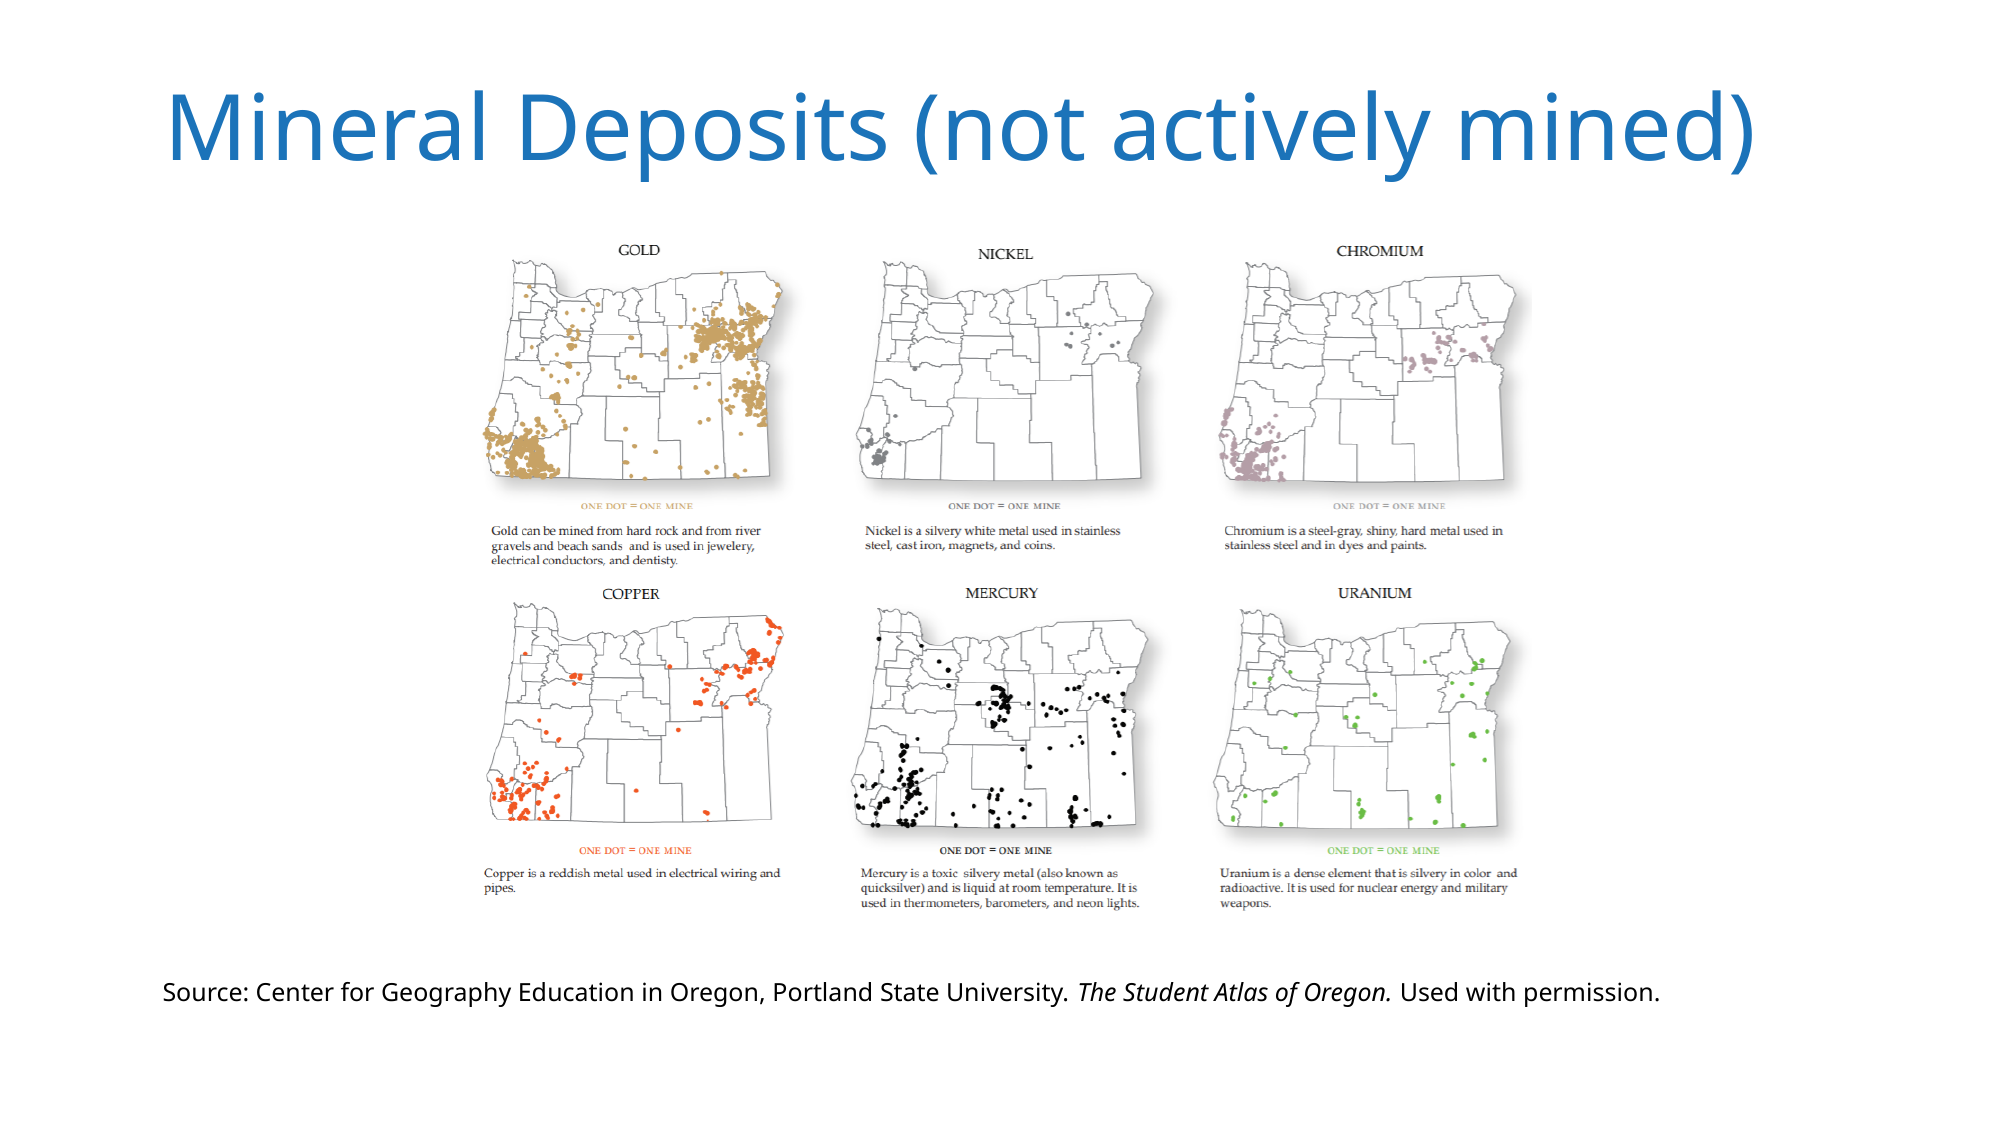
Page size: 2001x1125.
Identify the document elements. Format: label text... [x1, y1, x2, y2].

text_box Source: Center for Geography Education in Oregon, Portland State University. The Student Atlas of Oregon. Used with permission. [162, 976, 1686, 1008]
title Mineral Deposits (not actively mined) [164, 81, 1862, 188]
picture [468, 243, 1532, 911]
